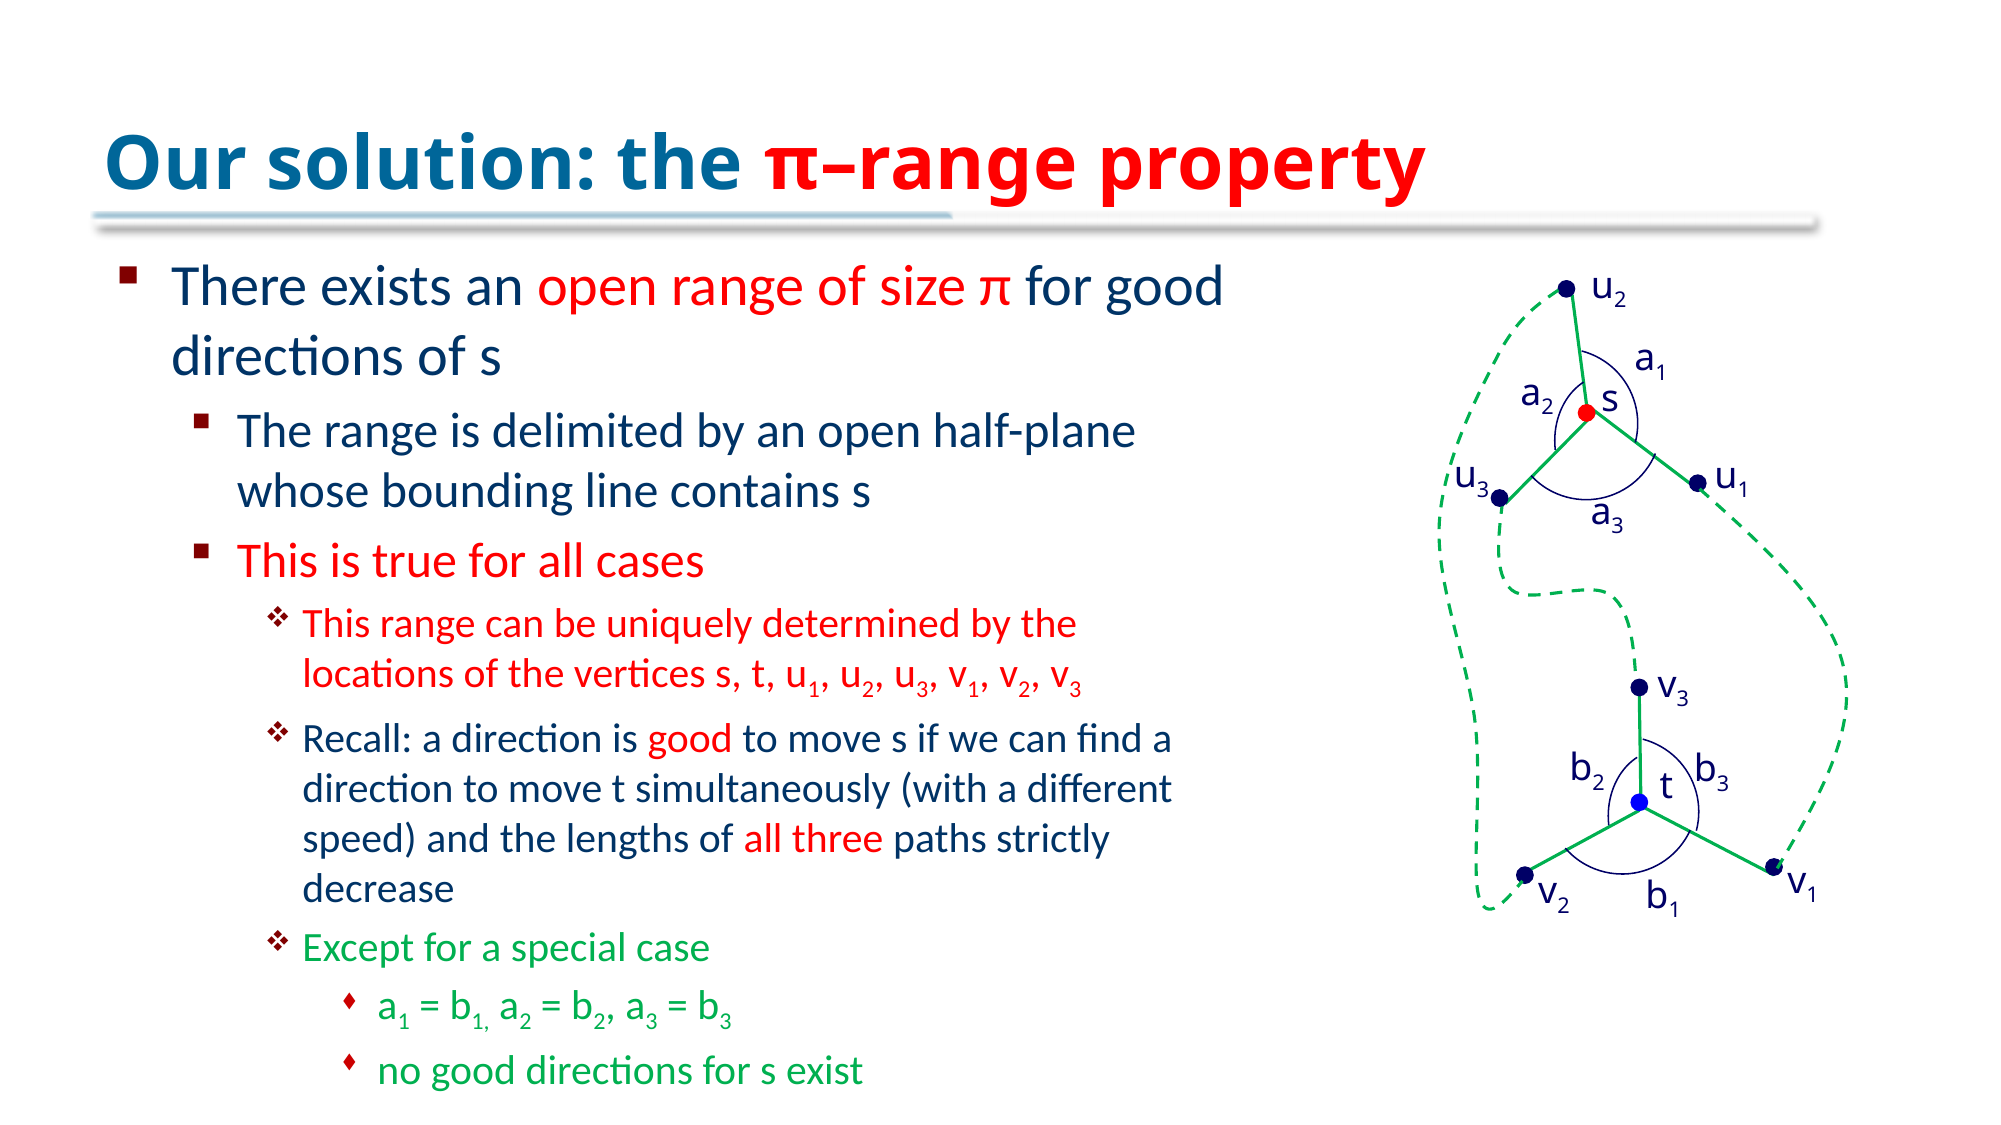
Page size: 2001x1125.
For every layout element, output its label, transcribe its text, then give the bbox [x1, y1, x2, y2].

text_box v1 [1772, 848, 1834, 915]
text_box [1631, 679, 1642, 696]
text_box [1571, 294, 1587, 405]
text_box [1646, 781, 1658, 806]
text_box u3 [1438, 442, 1502, 509]
text_box [1703, 510, 1847, 848]
text_box [1458, 290, 1559, 442]
text_box [1647, 740, 1699, 806]
text_box [1540, 557, 1636, 682]
text_box b1 [1630, 878, 1696, 930]
text_box a1 [1619, 325, 1683, 392]
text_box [1504, 412, 1595, 505]
text_box [1591, 354, 1635, 403]
list There exists an open range of size π for good directions of s The range is delimited by an open half-plane whose bounding line contains s This is true for all cases This range can be uniquely determined by the locations of the vertices s, t, u1, u2, u3, v1, v2, v3 Recall: a direction is good to move s if we can find a direction to move t simultaneously (with a different speed) and the lengths of all three paths strictly decrease Except for a special case a1 = b1, a2 = b2, a3 = b3 no good directions for s exist [99, 239, 1242, 973]
text_box t [1672, 753, 1679, 759]
text_box u1 [1699, 443, 1765, 510]
text_box v3 [1642, 652, 1704, 719]
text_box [1530, 810, 1640, 870]
text_box b3 [1679, 736, 1745, 803]
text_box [1589, 404, 1690, 484]
text_box [1558, 280, 1575, 297]
text_box u2 [1576, 253, 1642, 320]
text_box v2 [1523, 858, 1585, 925]
text_box [1439, 509, 1546, 910]
text_box b2 [1554, 735, 1620, 802]
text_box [1644, 807, 1775, 876]
text_box a2 [1505, 360, 1567, 411]
text_box [1692, 475, 1699, 492]
text_box a3 [1575, 493, 1639, 546]
text_box [1608, 759, 1636, 808]
title Our solution: the π–range property [88, 24, 1790, 213]
